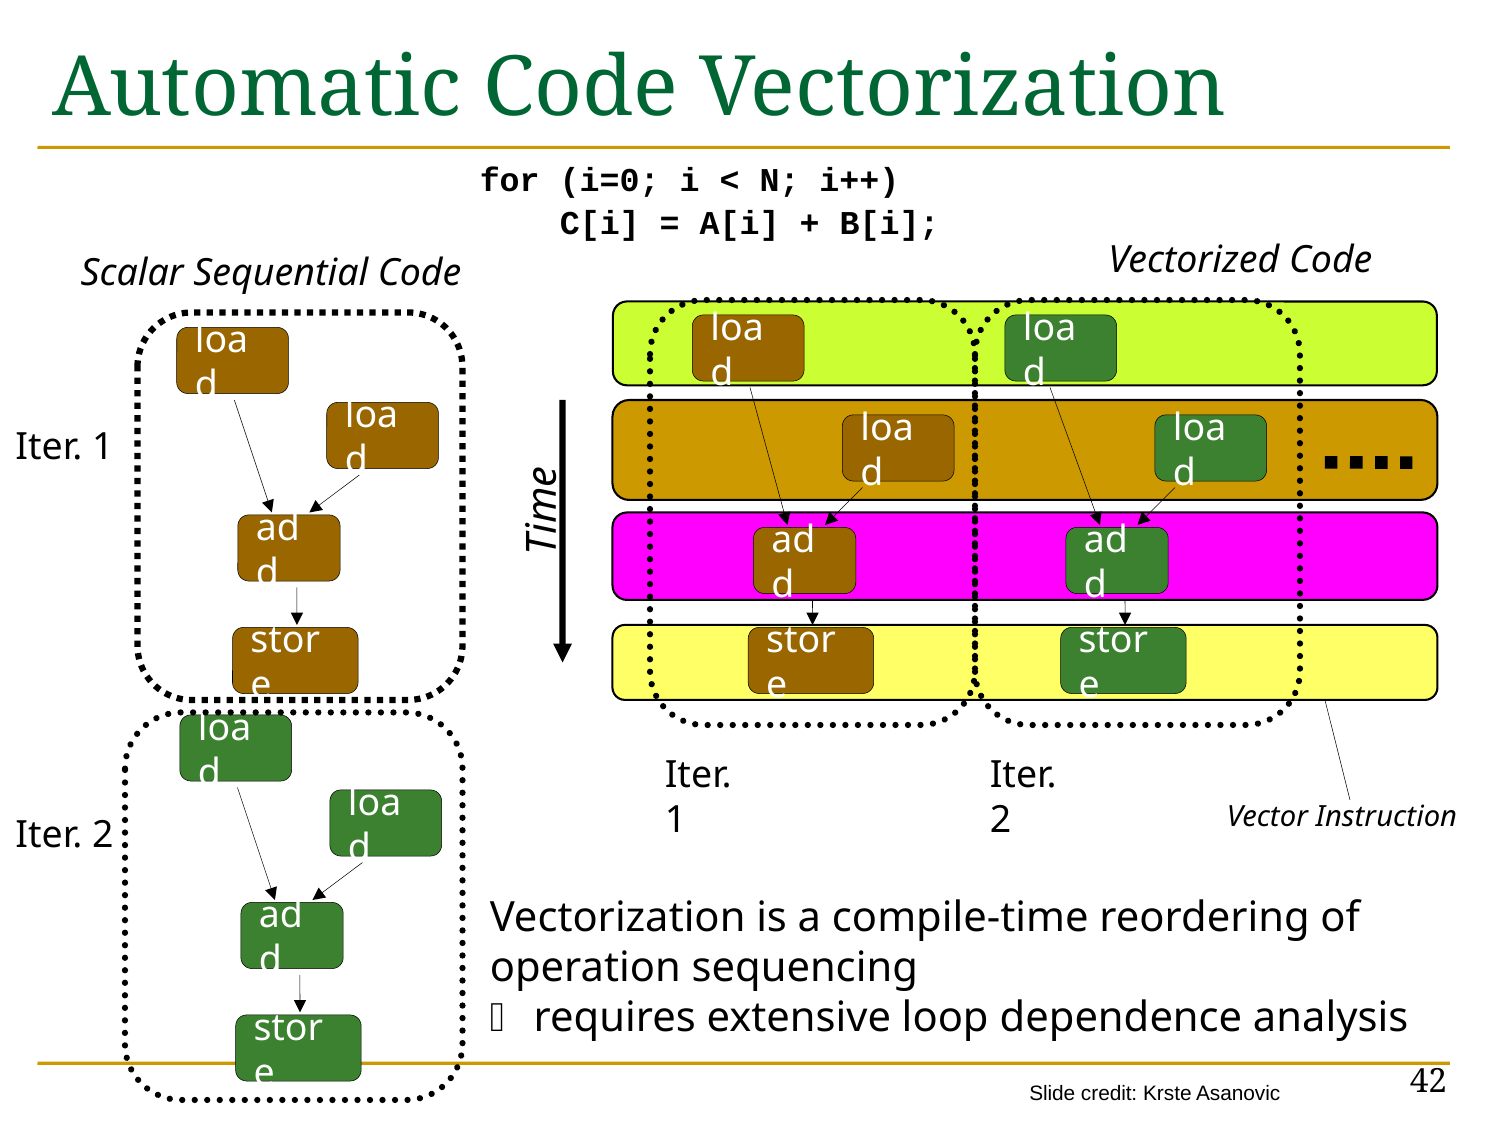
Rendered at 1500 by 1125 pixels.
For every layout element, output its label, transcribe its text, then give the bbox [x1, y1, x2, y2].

slide_number 42 [1111, 1048, 1462, 1112]
text_box Slide credit: Krste Asanovic [1014, 1072, 1296, 1112]
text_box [0, 239, 505, 1101]
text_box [506, 227, 1490, 848]
text_box for (i=0; i < N; i++) C[i] = A[i] + B[i]; [464, 151, 955, 238]
text_box Vectorization is a compile-time reordering of operation sequencing  requires extensive loop dependence analysis [509, 882, 1500, 1048]
title Automatic Code Vectorization [37, 24, 1450, 200]
